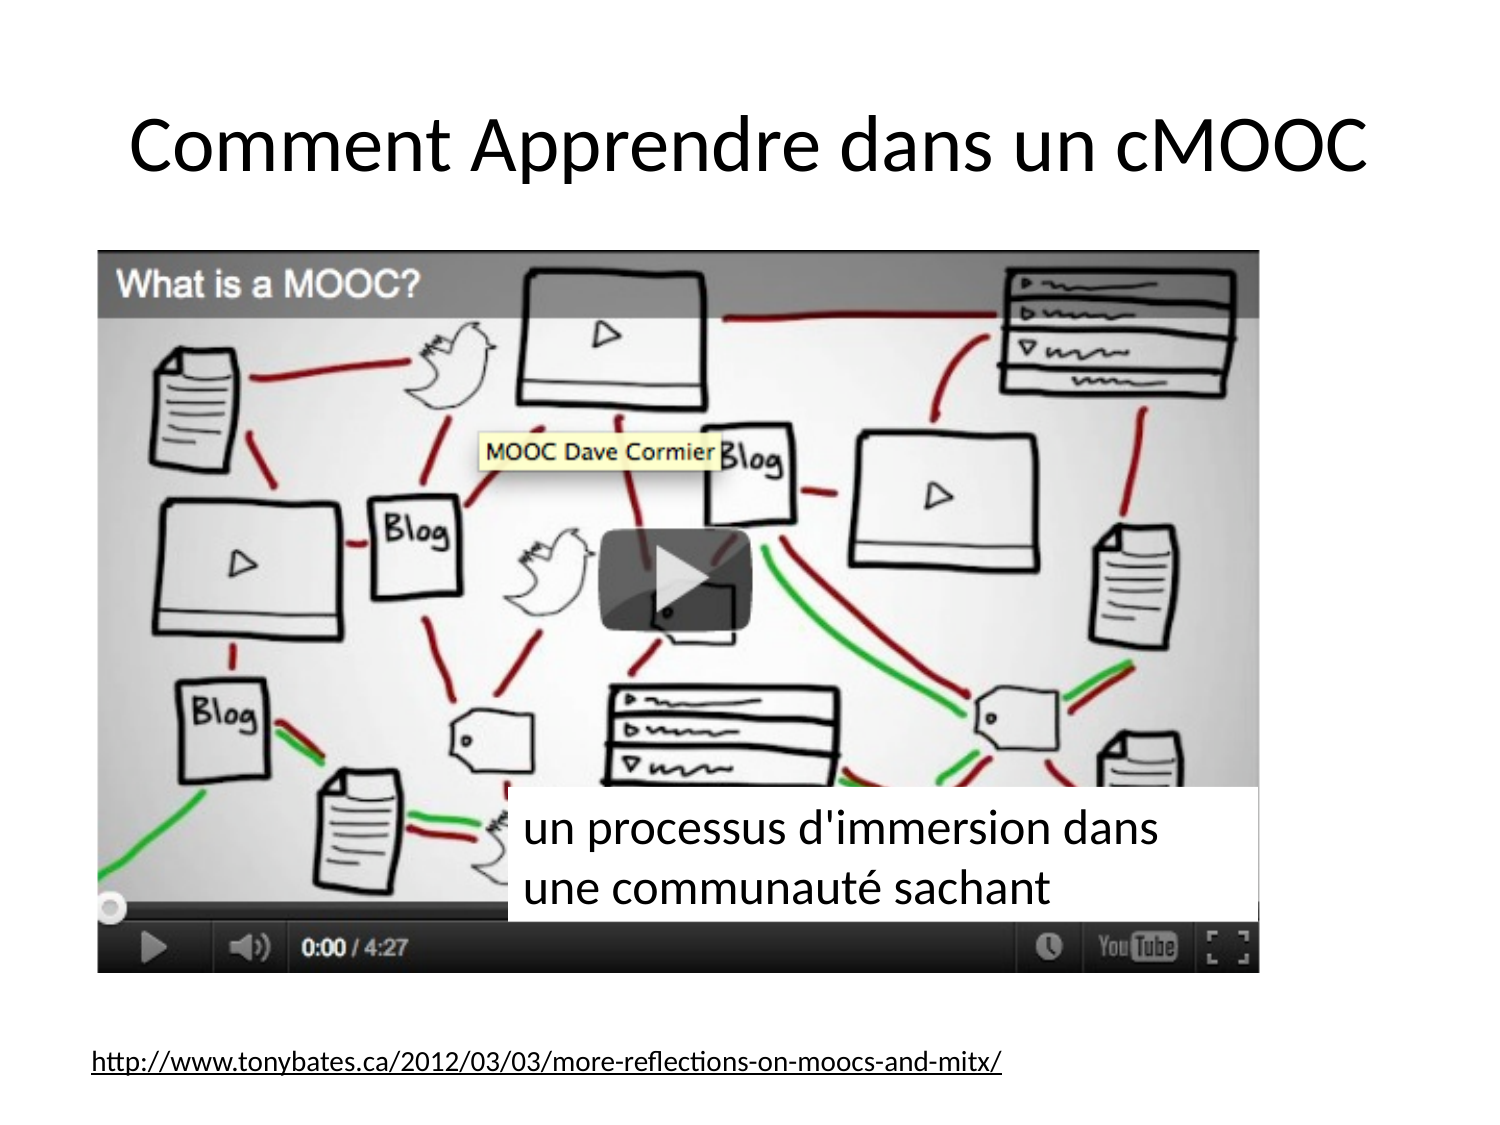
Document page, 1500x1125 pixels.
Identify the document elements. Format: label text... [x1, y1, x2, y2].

picture [94, 249, 1264, 974]
title Comment Apprendre dans un cMOOC [75, 45, 1425, 233]
text_box http://www.tonybates.ca/2012/03/03/more-reflections-on-moocs-and-mitx/ [76, 1034, 1184, 1085]
